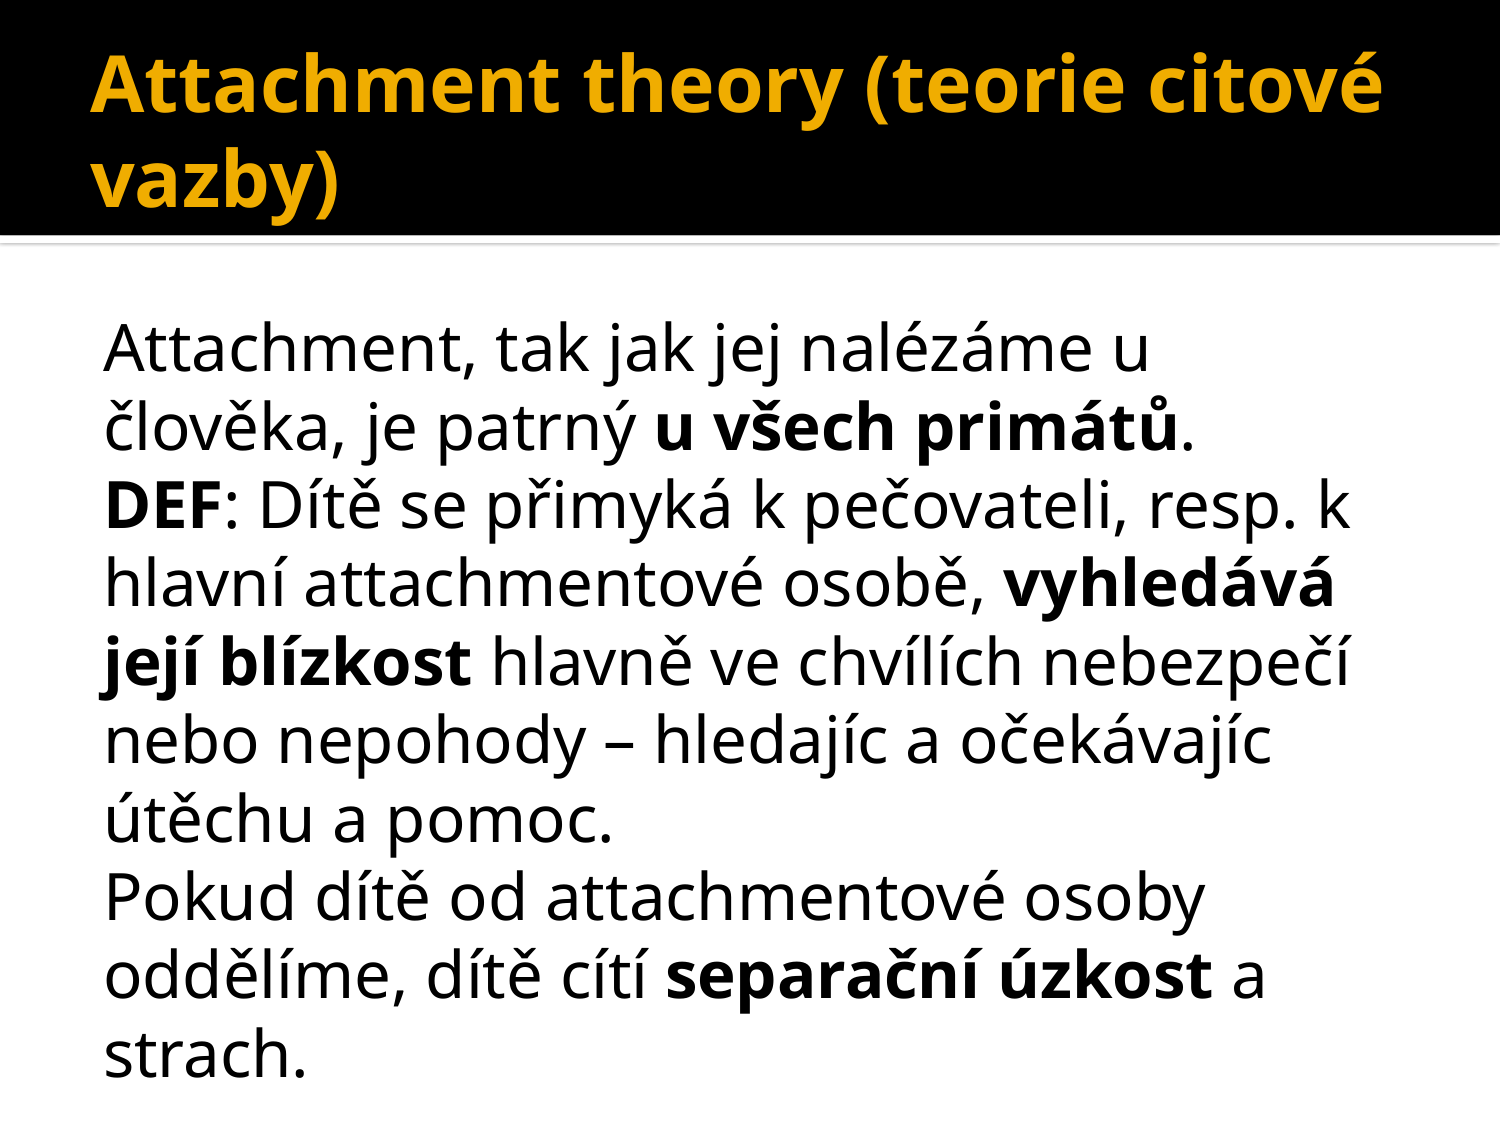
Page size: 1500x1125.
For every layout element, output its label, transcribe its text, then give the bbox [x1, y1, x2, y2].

list Attachment, tak jak jej nalézáme u člověka, je patrný u všech primátů. DEF: Dítě se přimyká k pečovateli, resp. k hlavní attachmentové osobě, vyhledává její blízkost hlavně ve chvílích nebezpečí nebo nepohody – hledajíc a očekávajíc útěchu a pomoc. Pokud dítě od attachmentové osoby oddělíme, dítě cítí separační úzkost a strach. [75, 291, 1425, 1100]
title Attachment theory (teorie citové vazby) [75, 25, 1425, 231]
